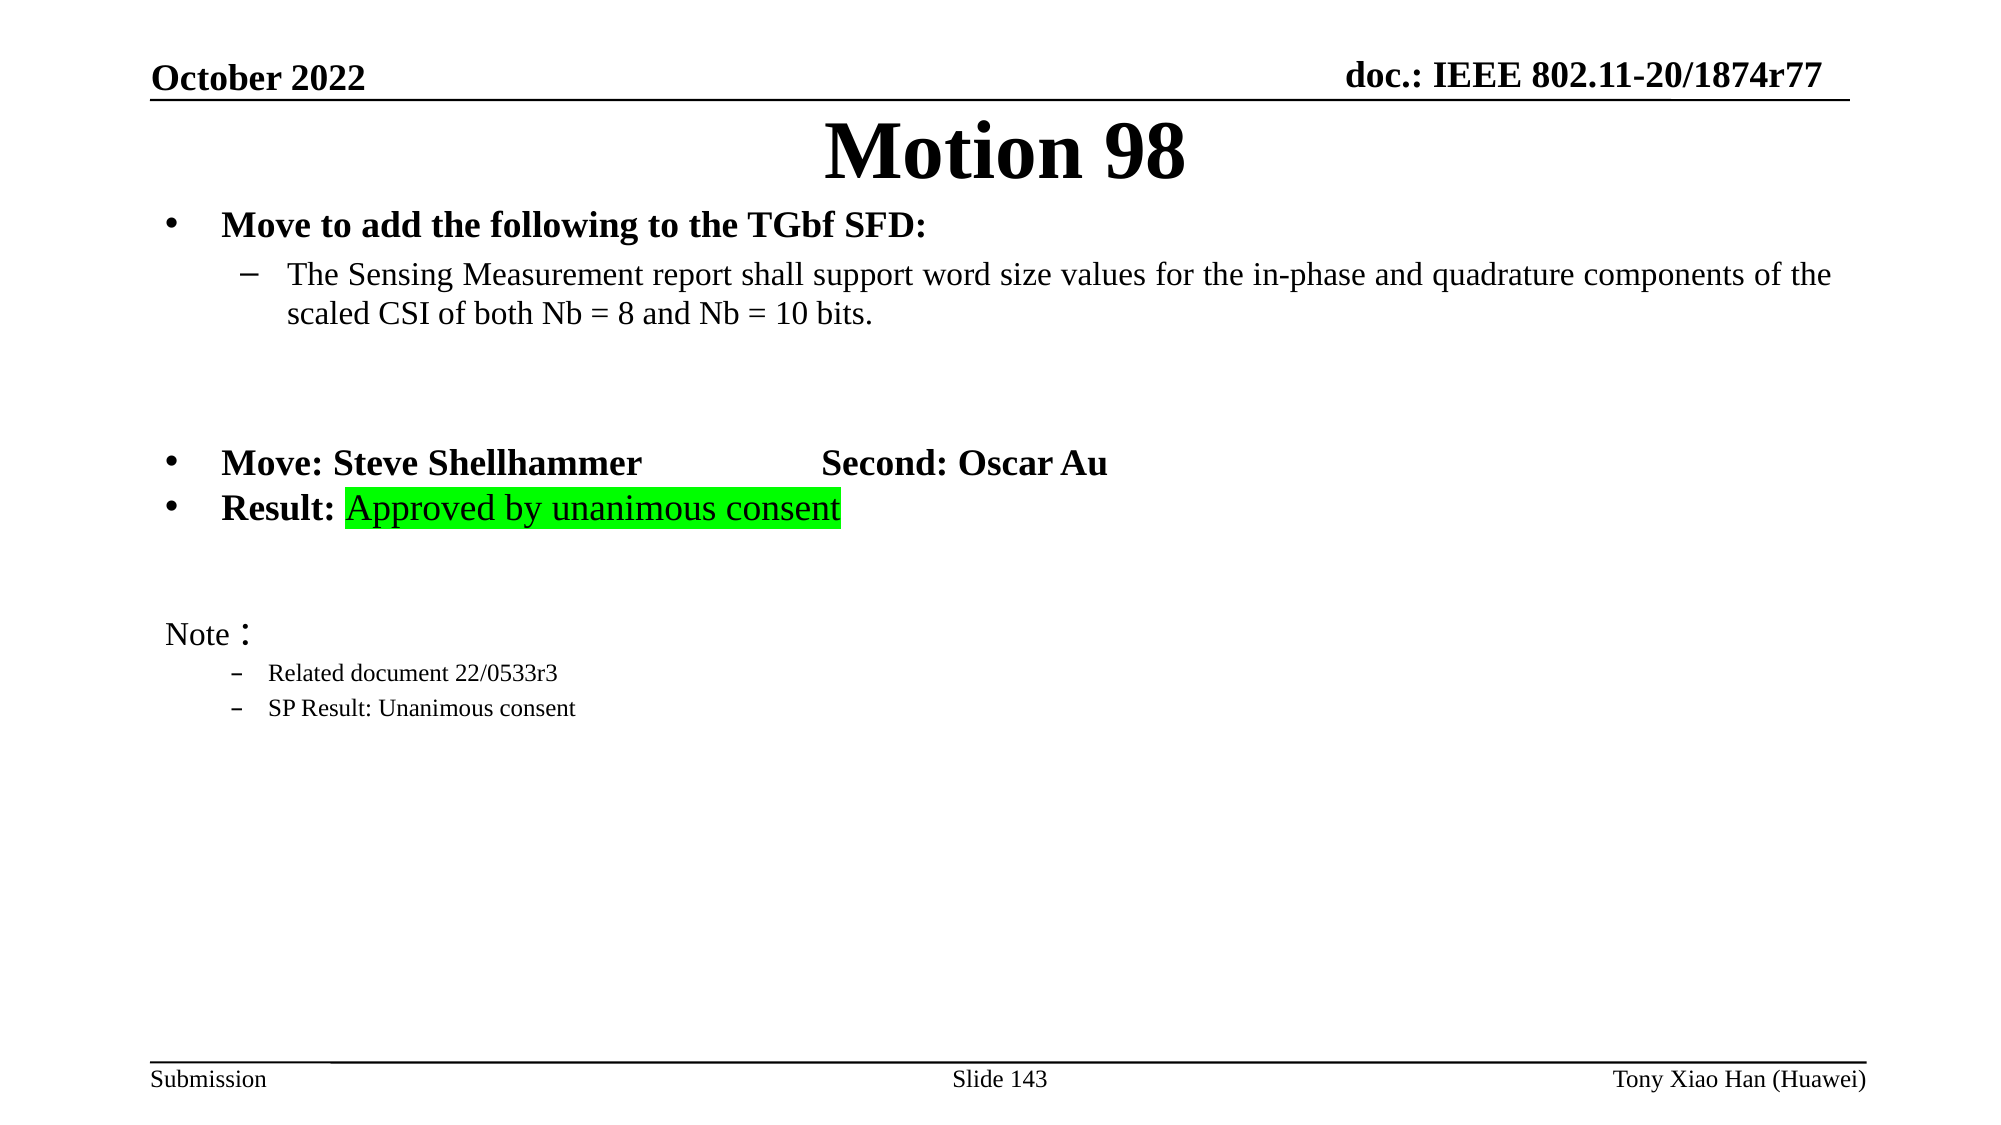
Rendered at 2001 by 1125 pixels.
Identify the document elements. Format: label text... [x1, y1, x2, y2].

text_box Move to add the following to the TGbf SFD: The Sensing Measurement report shall support word size values for the in-phase and quadrature components of the scaled CSI of both Nb = 8 and Nb = 10 bits. Move: Steve Shellhammer Second: Oscar Au Result: Approved by unanimous consent Note： Related document 22/0533r3 SP Result: Unanimous consent [150, 162, 1850, 875]
text_box Motion 98 [368, 87, 1644, 162]
